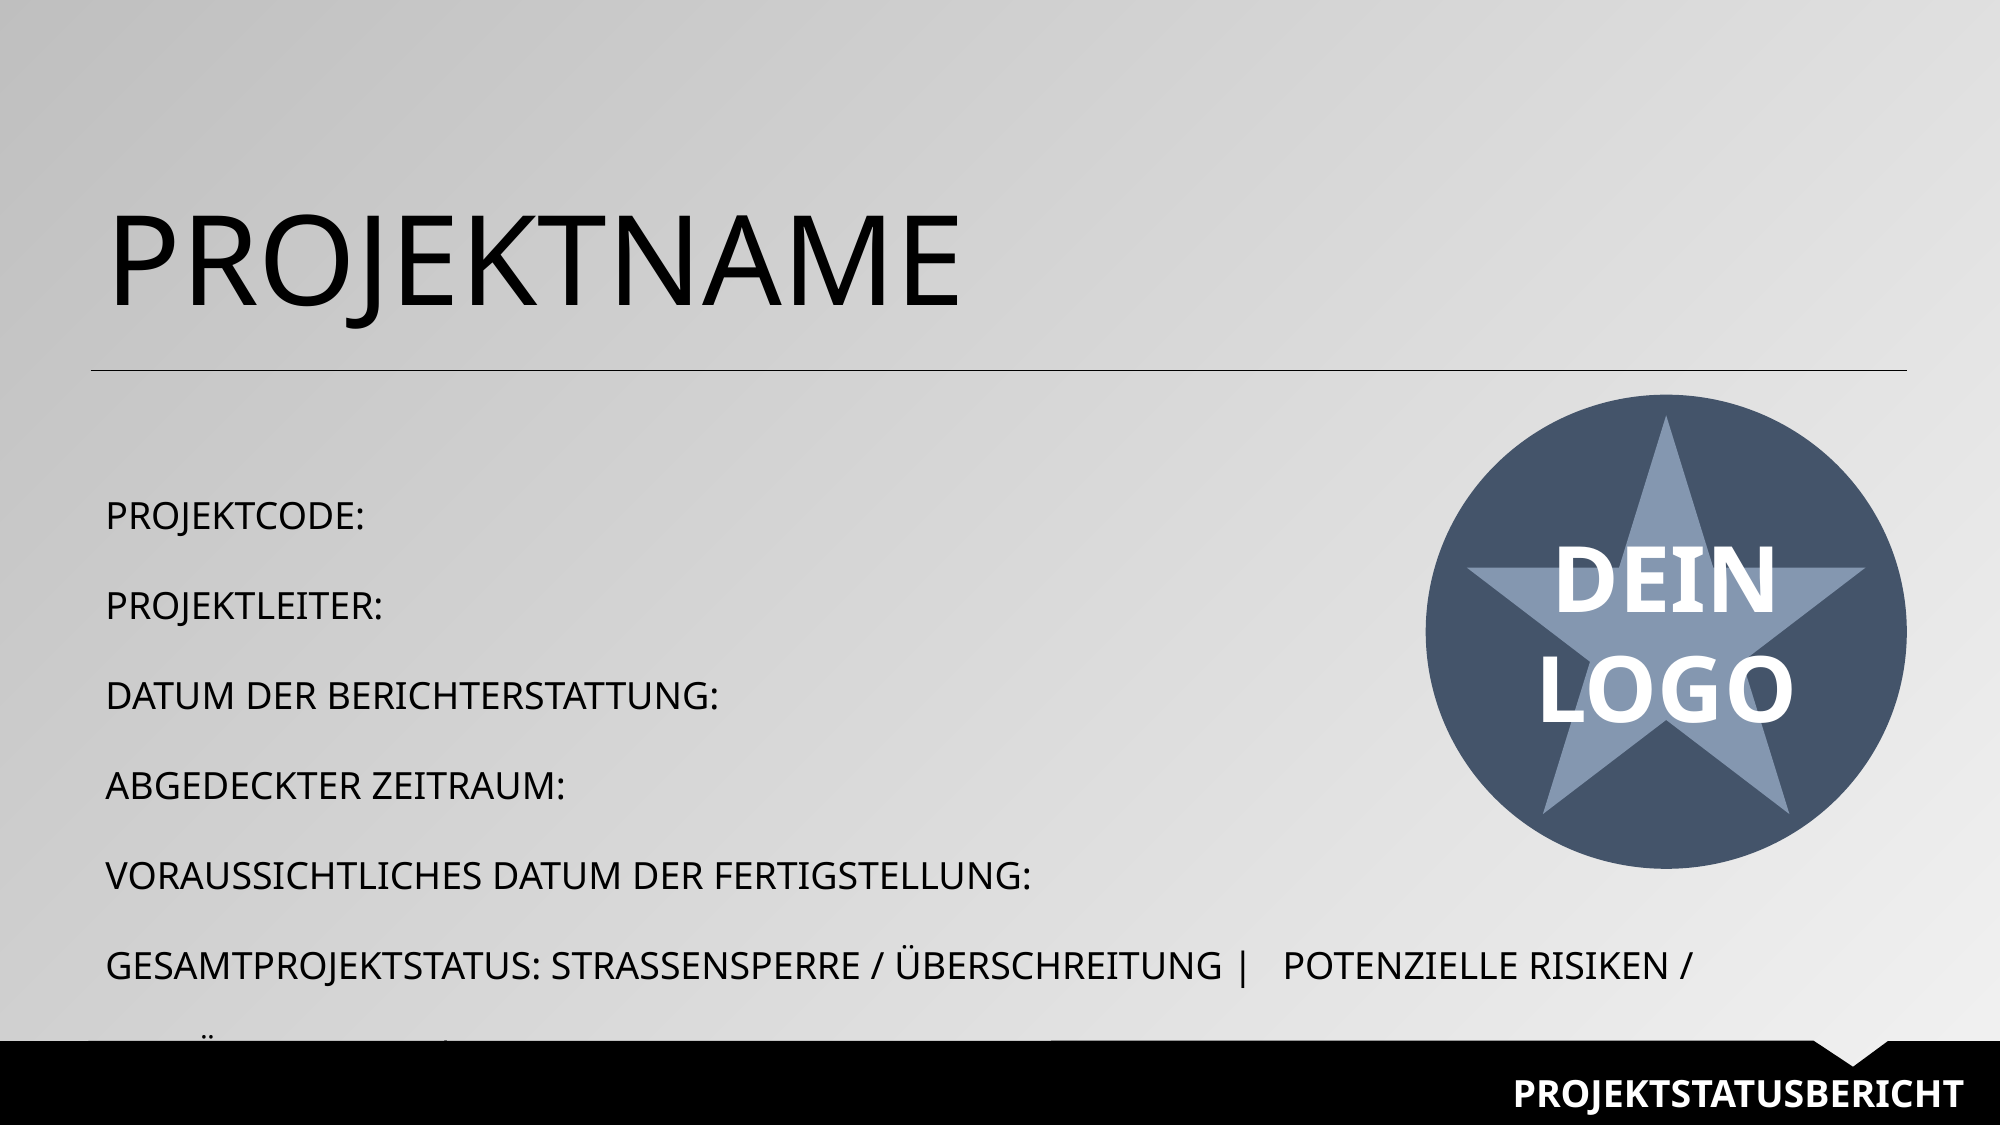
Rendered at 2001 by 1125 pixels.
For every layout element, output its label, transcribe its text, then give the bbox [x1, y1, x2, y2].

text_box [0, 1039, 2000, 1125]
text_box PROJEKTCODE: PROJEKTLEITER: DATUM DER BERICHTERSTATTUNG: ABGEDECKTER ZEITRAUM: VORAUSSICHTLICHES DATUM DER FERTIGSTELLUNG: GESAMTPROJEKTSTATUS: STRASSENSPERRE / ÜBERSCHREITUNG | POTENZIELLE RISIKEN / VERZÖGERUNGEN | AUF KURS [90, 439, 1962, 1085]
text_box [1425, 394, 1907, 869]
text_box PROJEKTNAME [90, 173, 1932, 339]
text_box PROJEKTSTATUSBERICHT [961, 1062, 1980, 1123]
